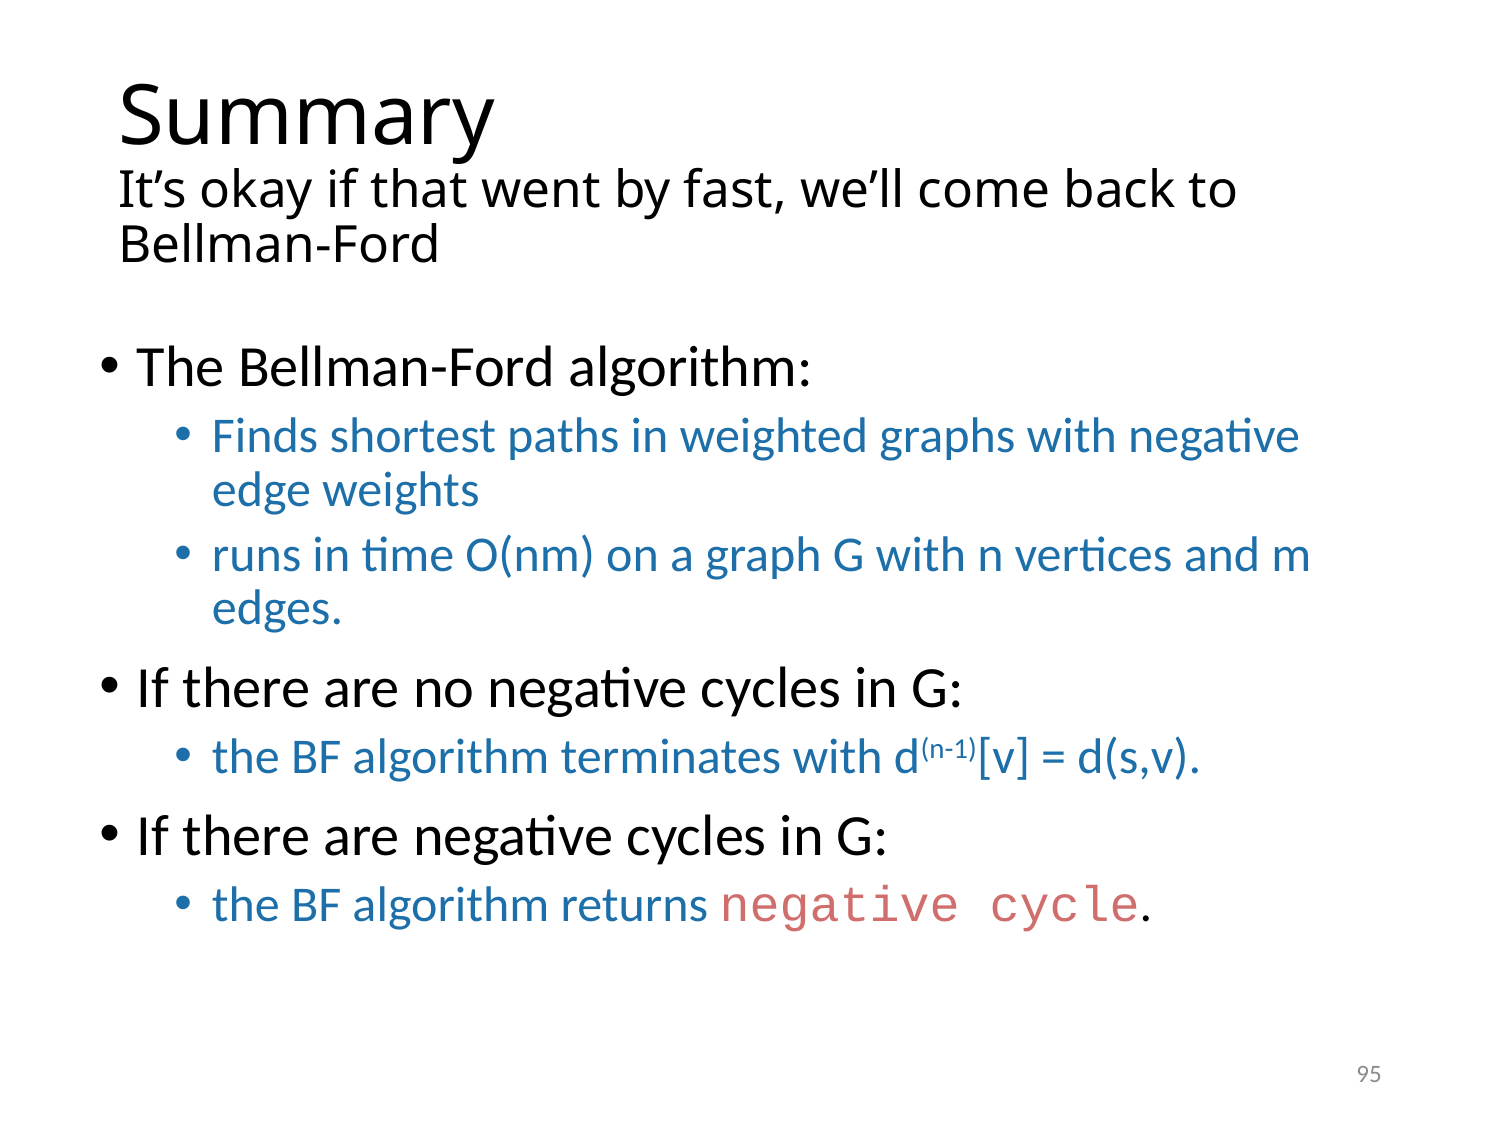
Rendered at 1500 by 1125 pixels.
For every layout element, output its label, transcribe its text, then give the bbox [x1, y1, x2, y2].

list The Bellman-Ford algorithm: Finds shortest paths in weighted graphs with negative edge weights runs in time O(nm) on a graph G with n vertices and m edges. If there are no negative cycles in G: the BF algorithm terminates with d(n-1)[v] = d(s,v). If there are negative cycles in G: the BF algorithm returns negative cycle. [84, 328, 1379, 1043]
title Summary It’s okay if that went by fast, we’ll come back to Bellman-Ford [103, 64, 1397, 282]
slide_number 95 [1059, 1042, 1397, 1103]
